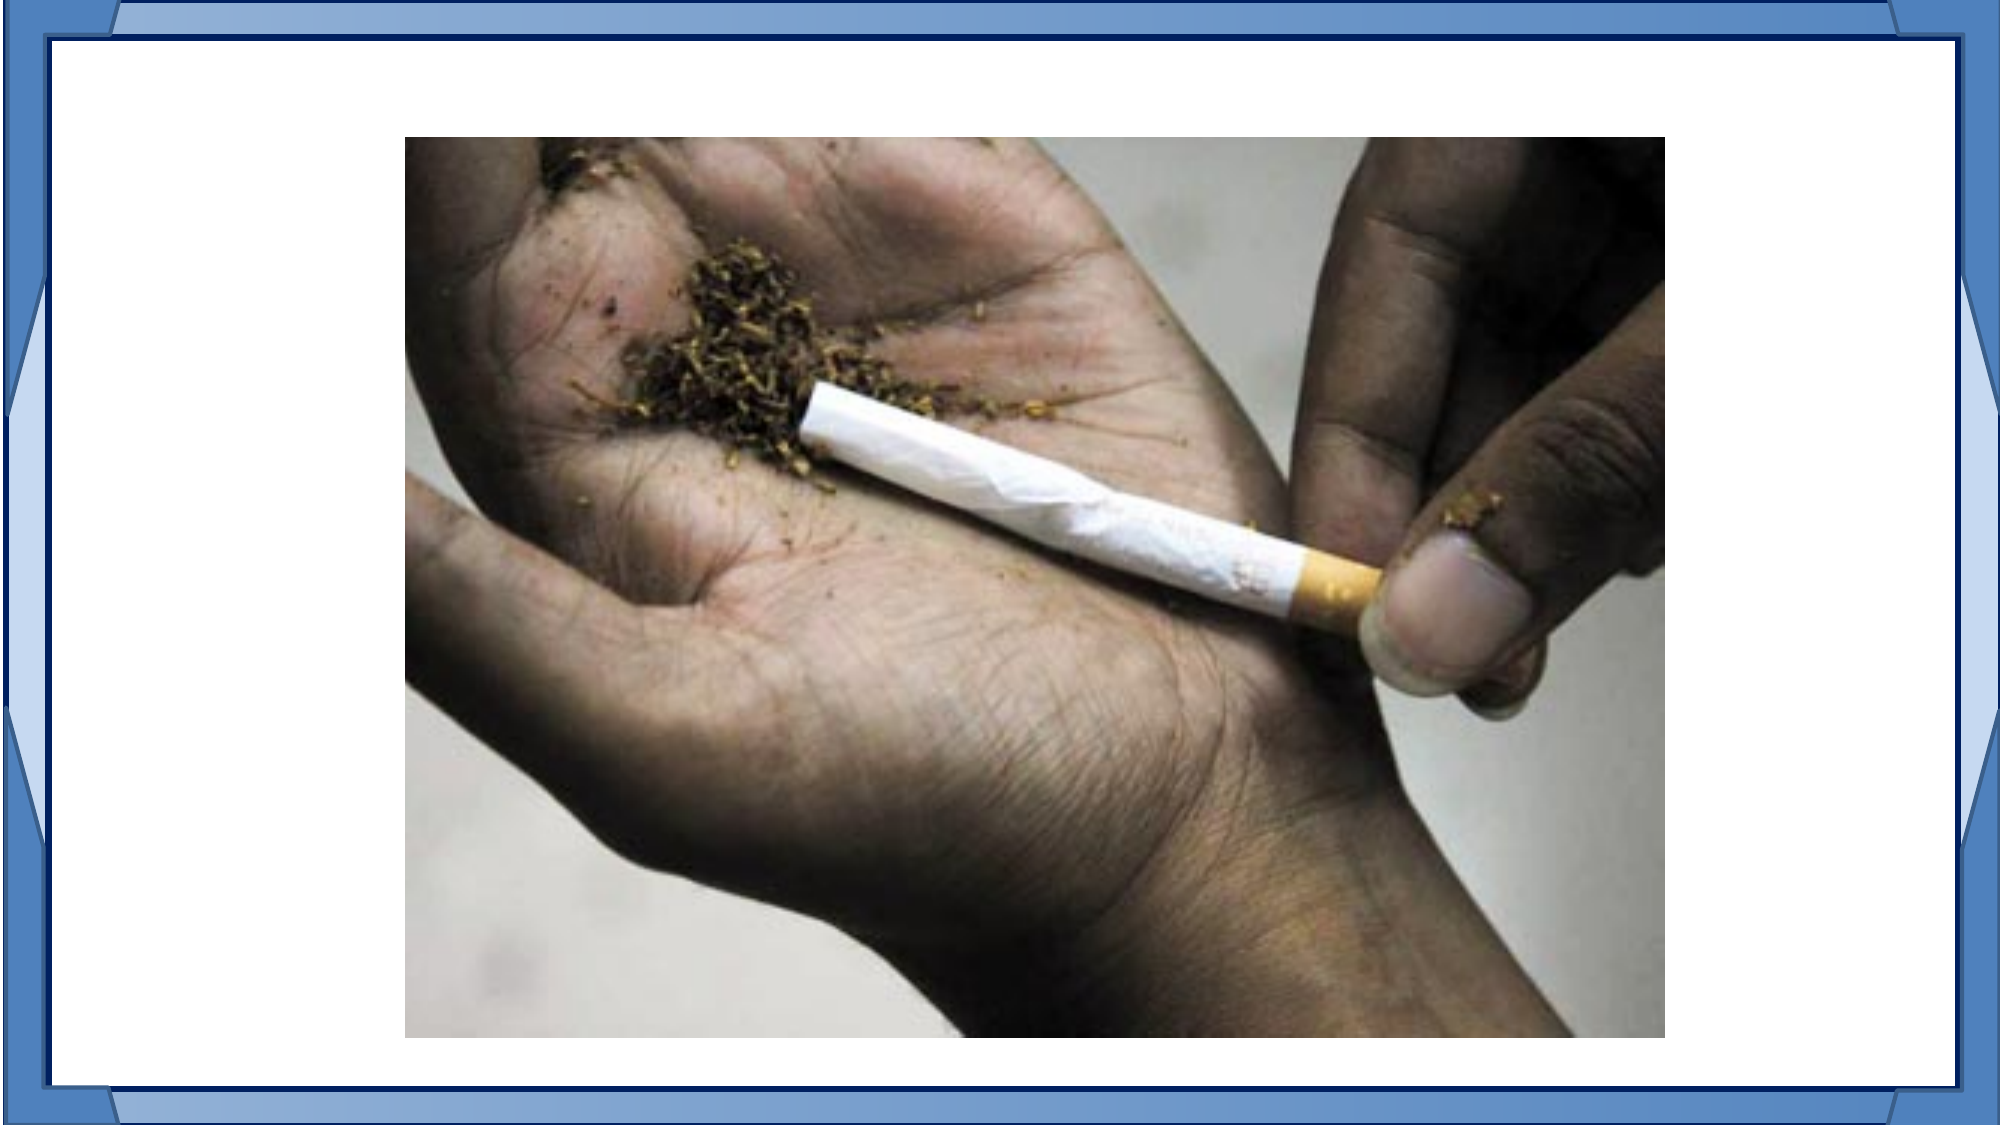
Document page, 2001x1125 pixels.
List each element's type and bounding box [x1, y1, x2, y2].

picture [404, 137, 1666, 1038]
text_box [111, 1087, 1959, 1125]
text_box [5, 0, 122, 417]
text_box [1885, 708, 2000, 1125]
text_box [1886, 0, 2000, 416]
text_box [51, 0, 1961, 40]
text_box [4, 0, 51, 1085]
text_box [1956, 40, 2000, 1087]
text_box [3, 705, 121, 1125]
